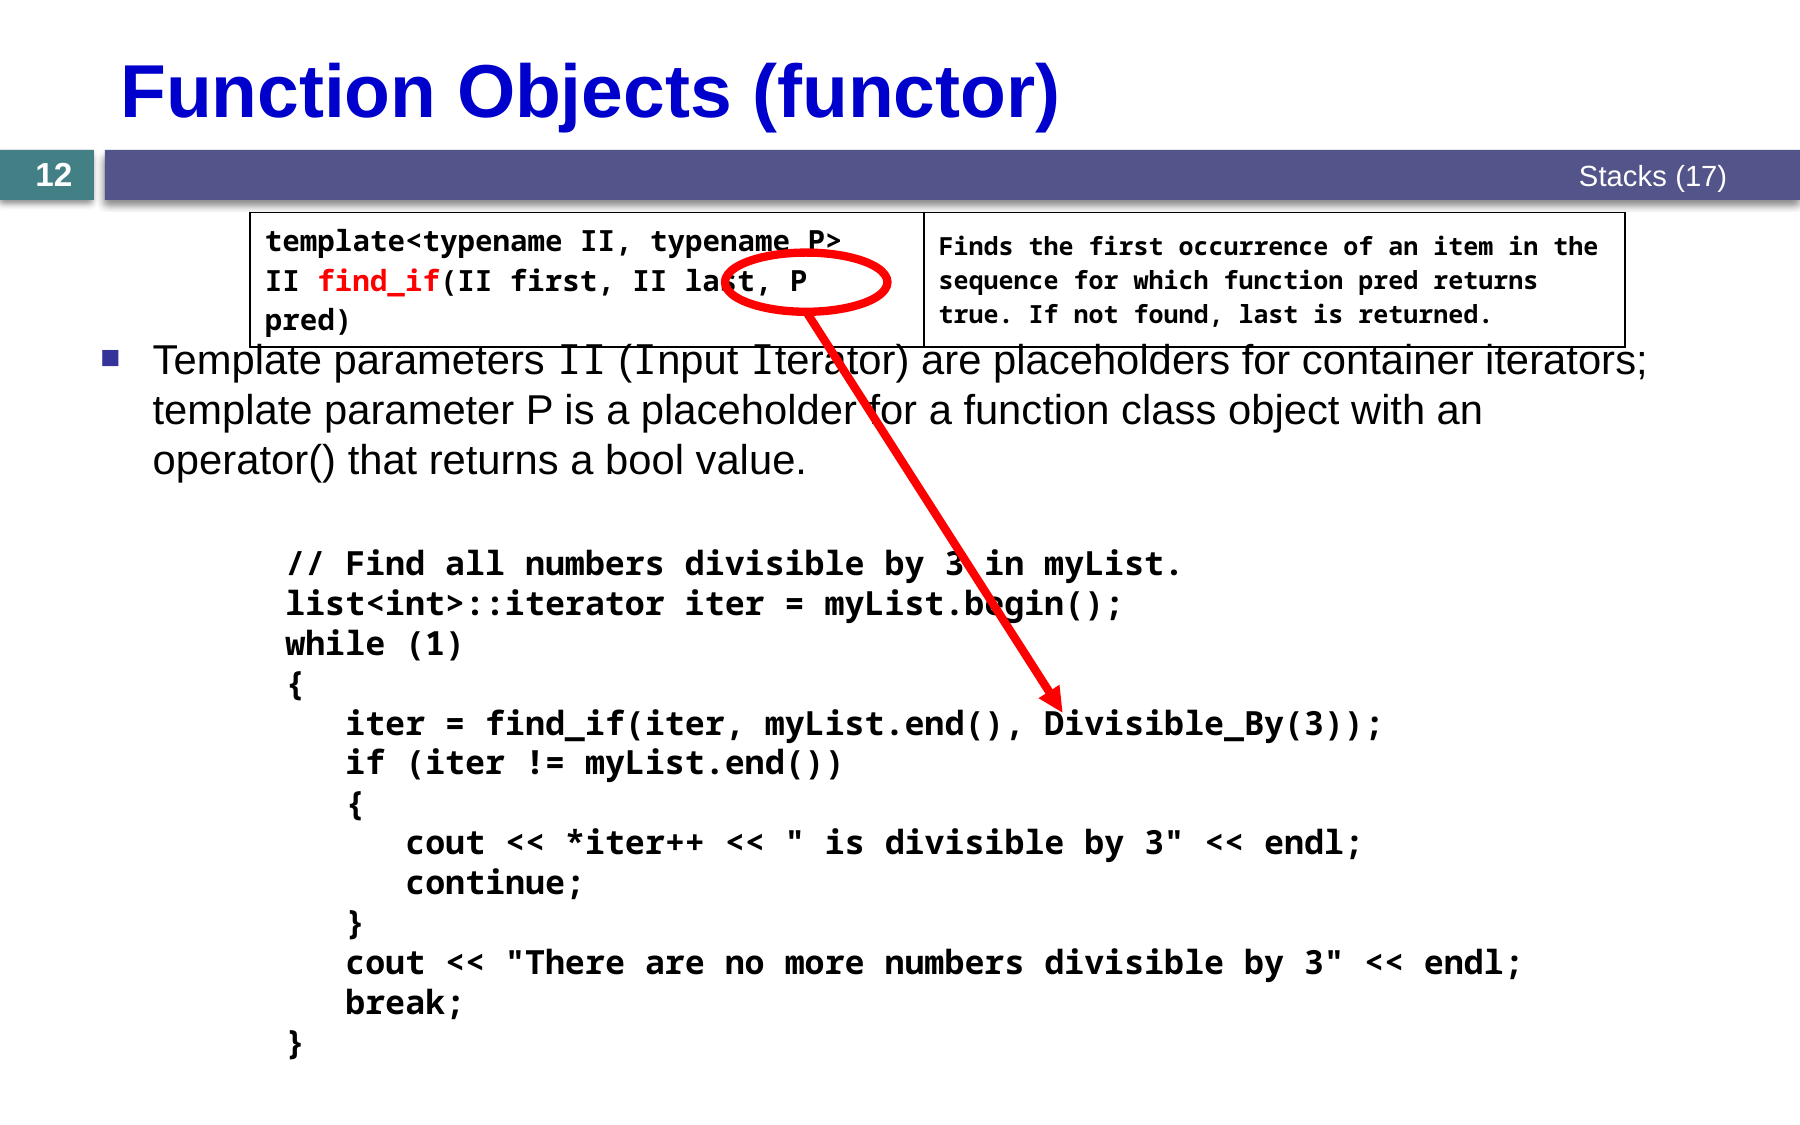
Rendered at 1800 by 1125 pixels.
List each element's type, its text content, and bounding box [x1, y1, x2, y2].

list Template parameters II (Input Iterator) are placeholders for container iterators; template parameter P is a placeholder for a function class object with an operator() that returns a bool value. [85, 324, 718, 501]
table_header Finds the first occurrence of an item in the sequence for which function pred returns true. If not found, last is returned. [925, 213, 1624, 346]
slide_number 12 [0, 150, 108, 196]
text_box // Find all numbers divisible by 3 in myList. list<int>::iterator iter = myList.begin(); while (1) { iter = find_if(iter, myList.end(), Divisible_By(3)); if (iter != myList.end()) { cout << *iter++ << " is divisible by 3" << endl; continue; } cout << "There are no more numbers divisible by 3" << endl; break; } [210, 534, 1613, 1069]
table_header template<typename II, typename P> II find_if(II first, II last, P pred) [251, 213, 923, 346]
footer Stacks (17) [675, 149, 1743, 202]
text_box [724, 252, 1063, 713]
title Function Objects (functor) [105, 27, 1743, 149]
list Template parameters II (Input Iterator) are placeholders for container iterators; template parameter P is a placeholder for a function class object with an operator() that returns a bool value. [1066, 324, 1681, 501]
